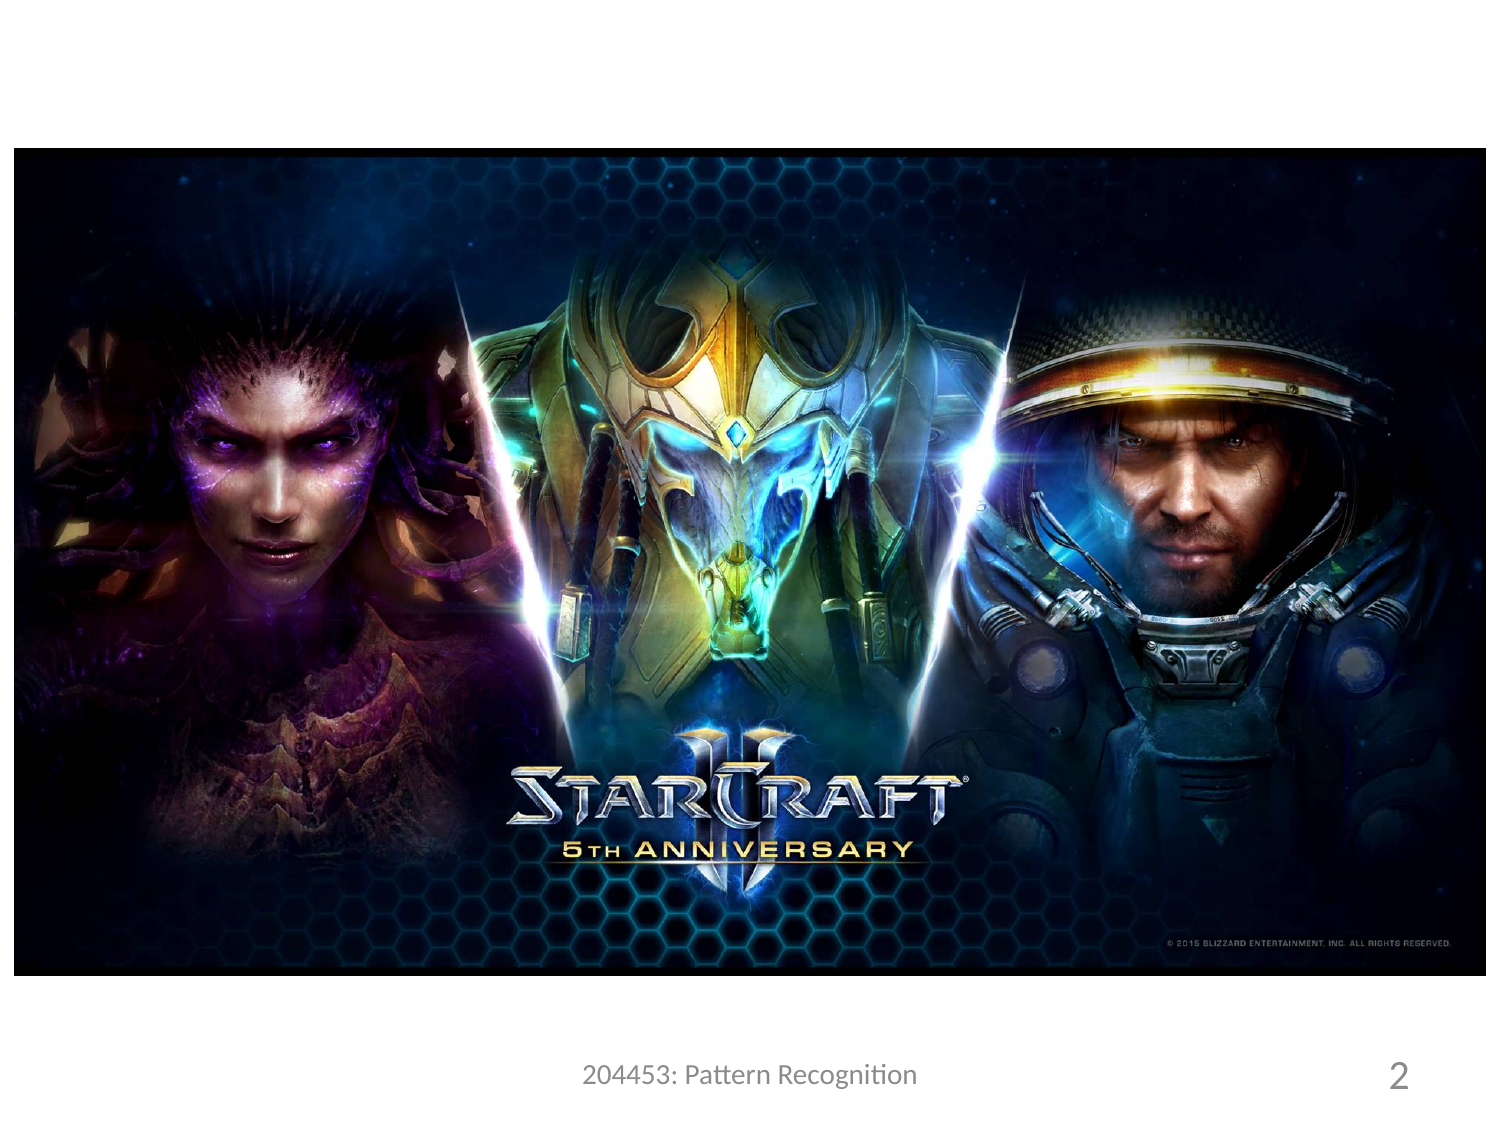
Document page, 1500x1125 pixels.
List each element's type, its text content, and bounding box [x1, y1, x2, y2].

footer 204453: Pattern Recognition [76, 1042, 1424, 1103]
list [14, 148, 1486, 977]
